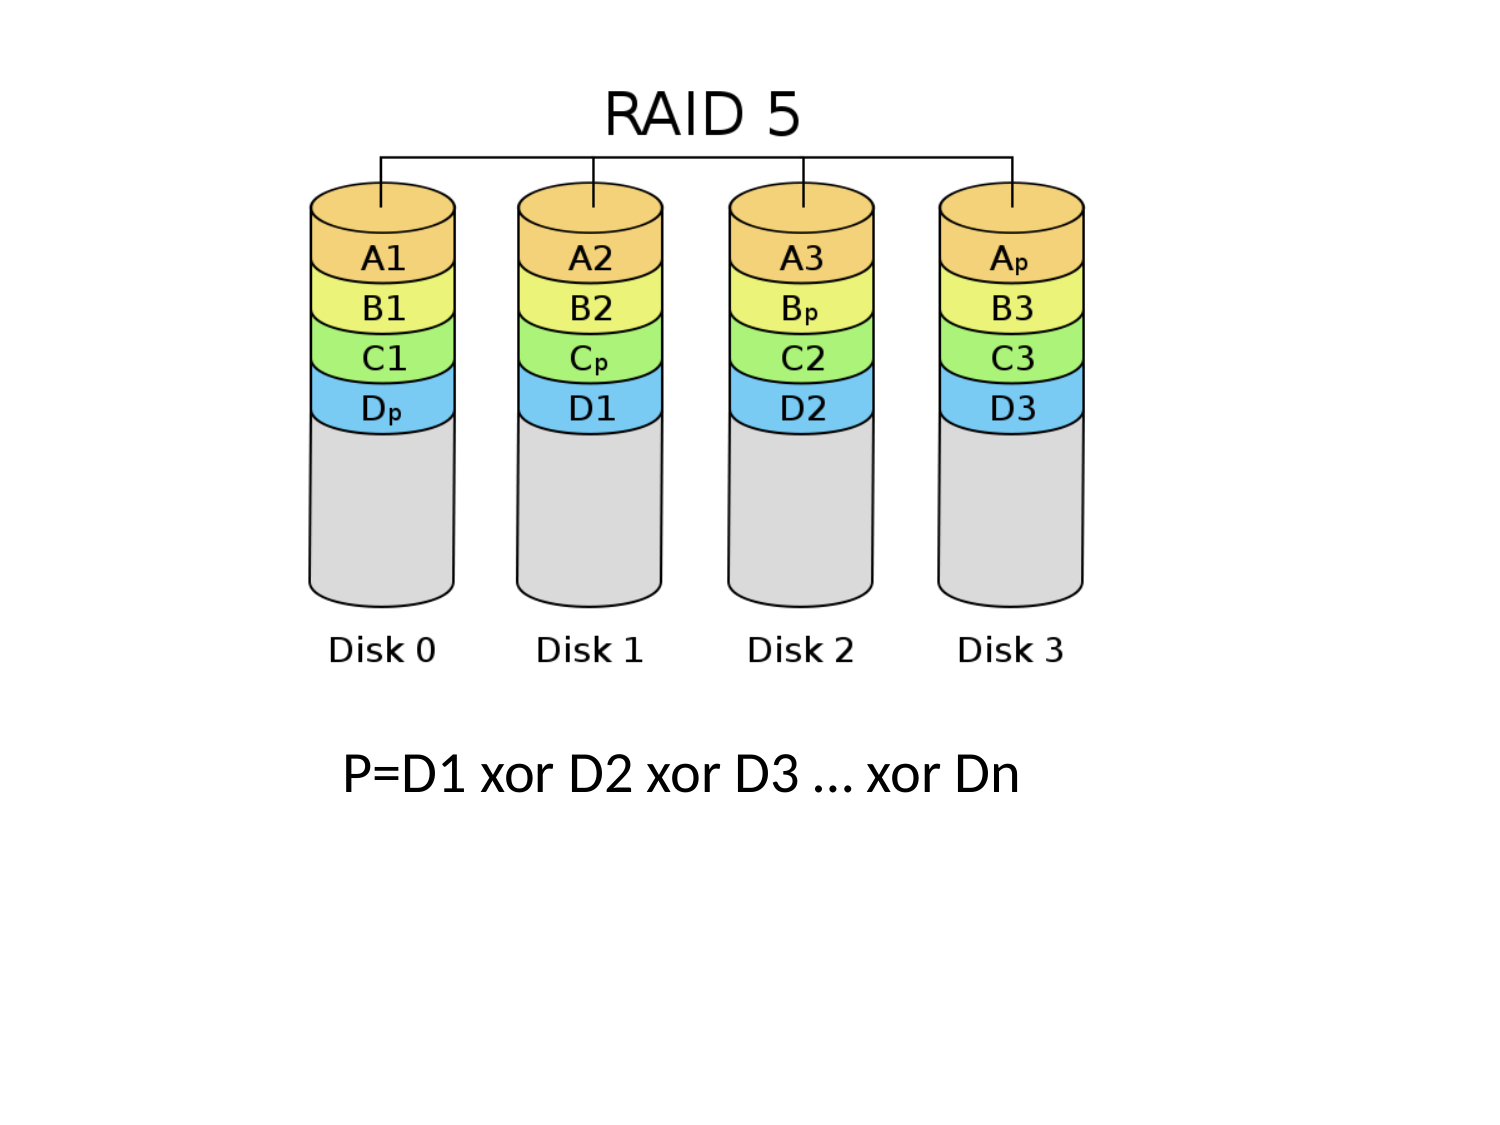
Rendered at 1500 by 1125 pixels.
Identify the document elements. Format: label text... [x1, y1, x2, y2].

picture [280, 70, 1126, 696]
text_box P=D1 xor D2 xor D3 … xor Dn [328, 726, 1043, 812]
